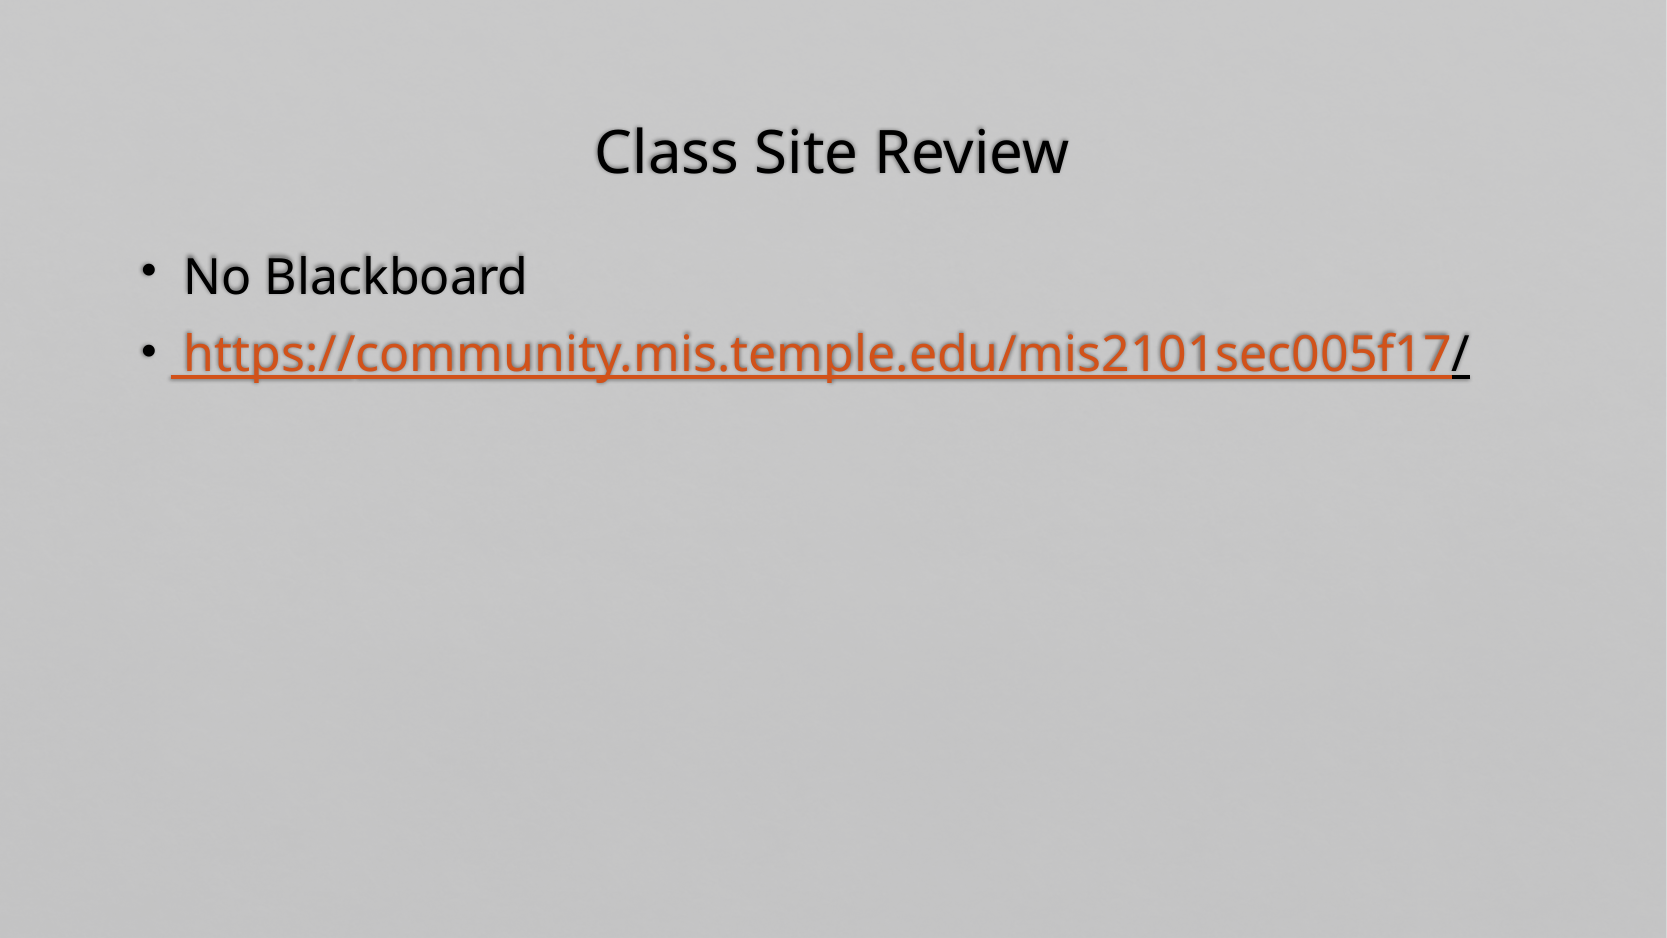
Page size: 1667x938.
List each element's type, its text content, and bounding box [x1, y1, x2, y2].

title Class Site Review [124, 83, 1541, 216]
list No Blackboard https://community.mis.temple.edu/mis2101sec005f17/ [124, 236, 1541, 792]
